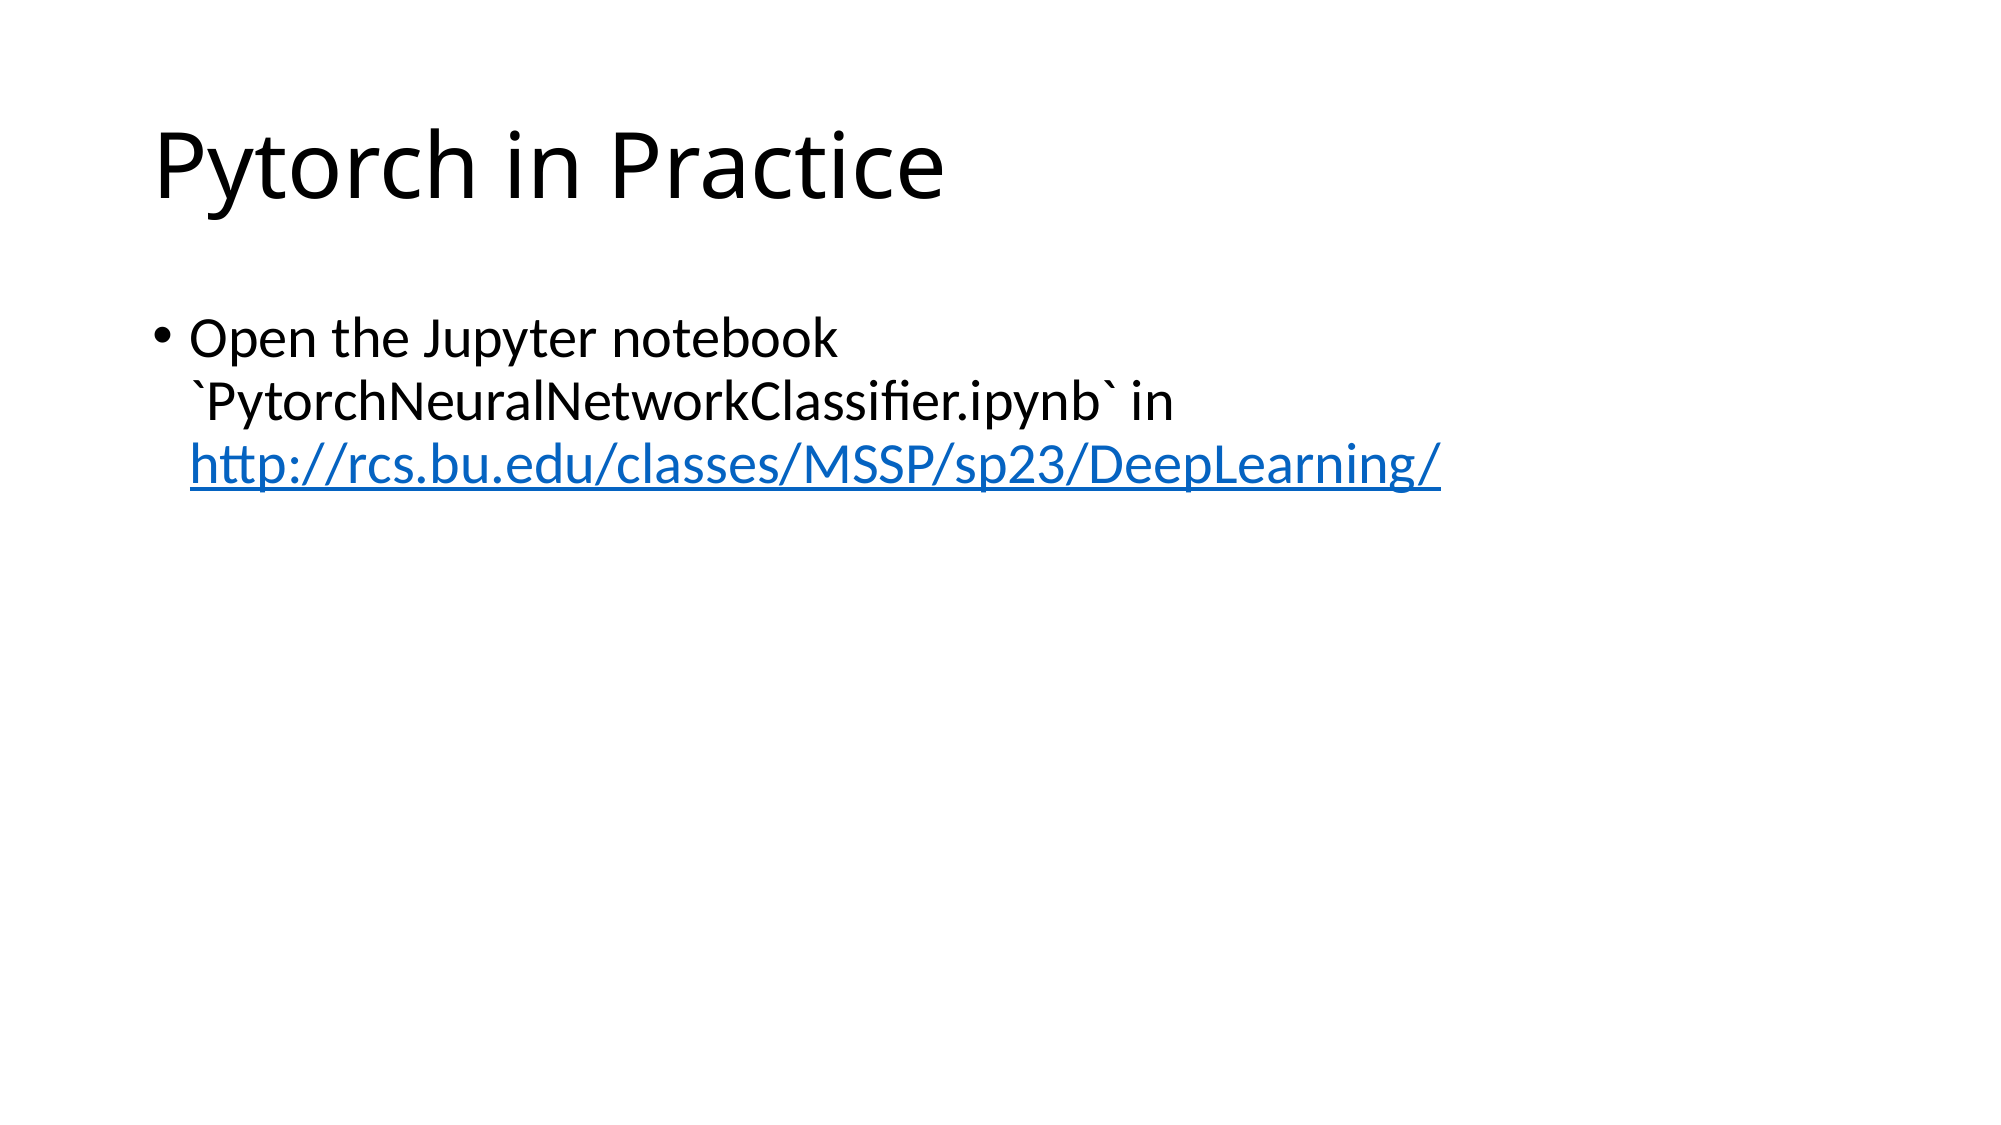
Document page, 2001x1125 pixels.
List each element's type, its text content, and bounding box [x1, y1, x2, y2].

title Pytorch in Practice [137, 59, 1863, 278]
list Open the Jupyter notebook `PytorchNeuralNetworkClassifier.ipynb` in http://rcs.bu.edu/classes/MSSP/sp23/DeepLearning/ [137, 299, 1527, 1014]
